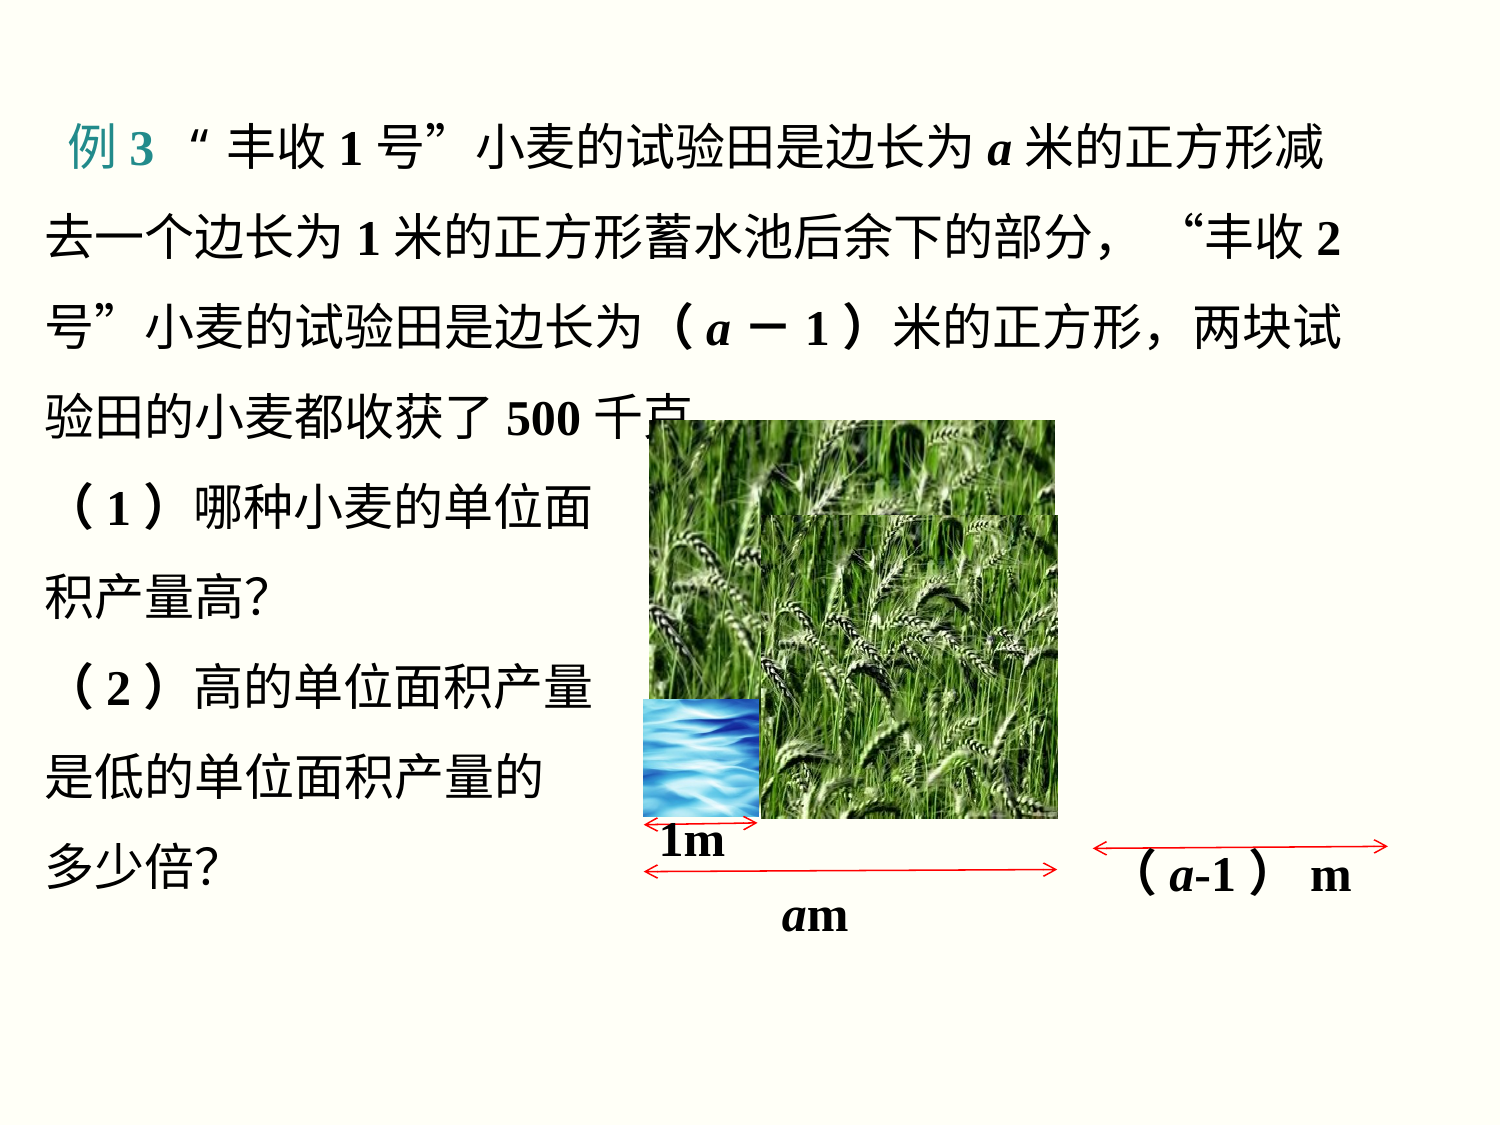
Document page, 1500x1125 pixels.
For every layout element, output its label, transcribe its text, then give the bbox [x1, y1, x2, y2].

text_box am [767, 880, 891, 949]
text_box （a-1）m [1092, 834, 1398, 910]
text_box 1m [643, 829, 768, 868]
picture [643, 420, 1058, 820]
text_box 例3 “丰收1号”小麦的试验田是边长为a米的正方形减去一个边长为1米的正方形蓄水池后余下的部分， “丰收2号”小麦的试验田是边长为（a－1）米的正方形，两块试验田的小麦都收获了500千克. （1）哪种小麦的单位面 积产量高？ （2）高的单位面积产量 是低的单位面积产量的 多少倍？ [29, 78, 1367, 903]
